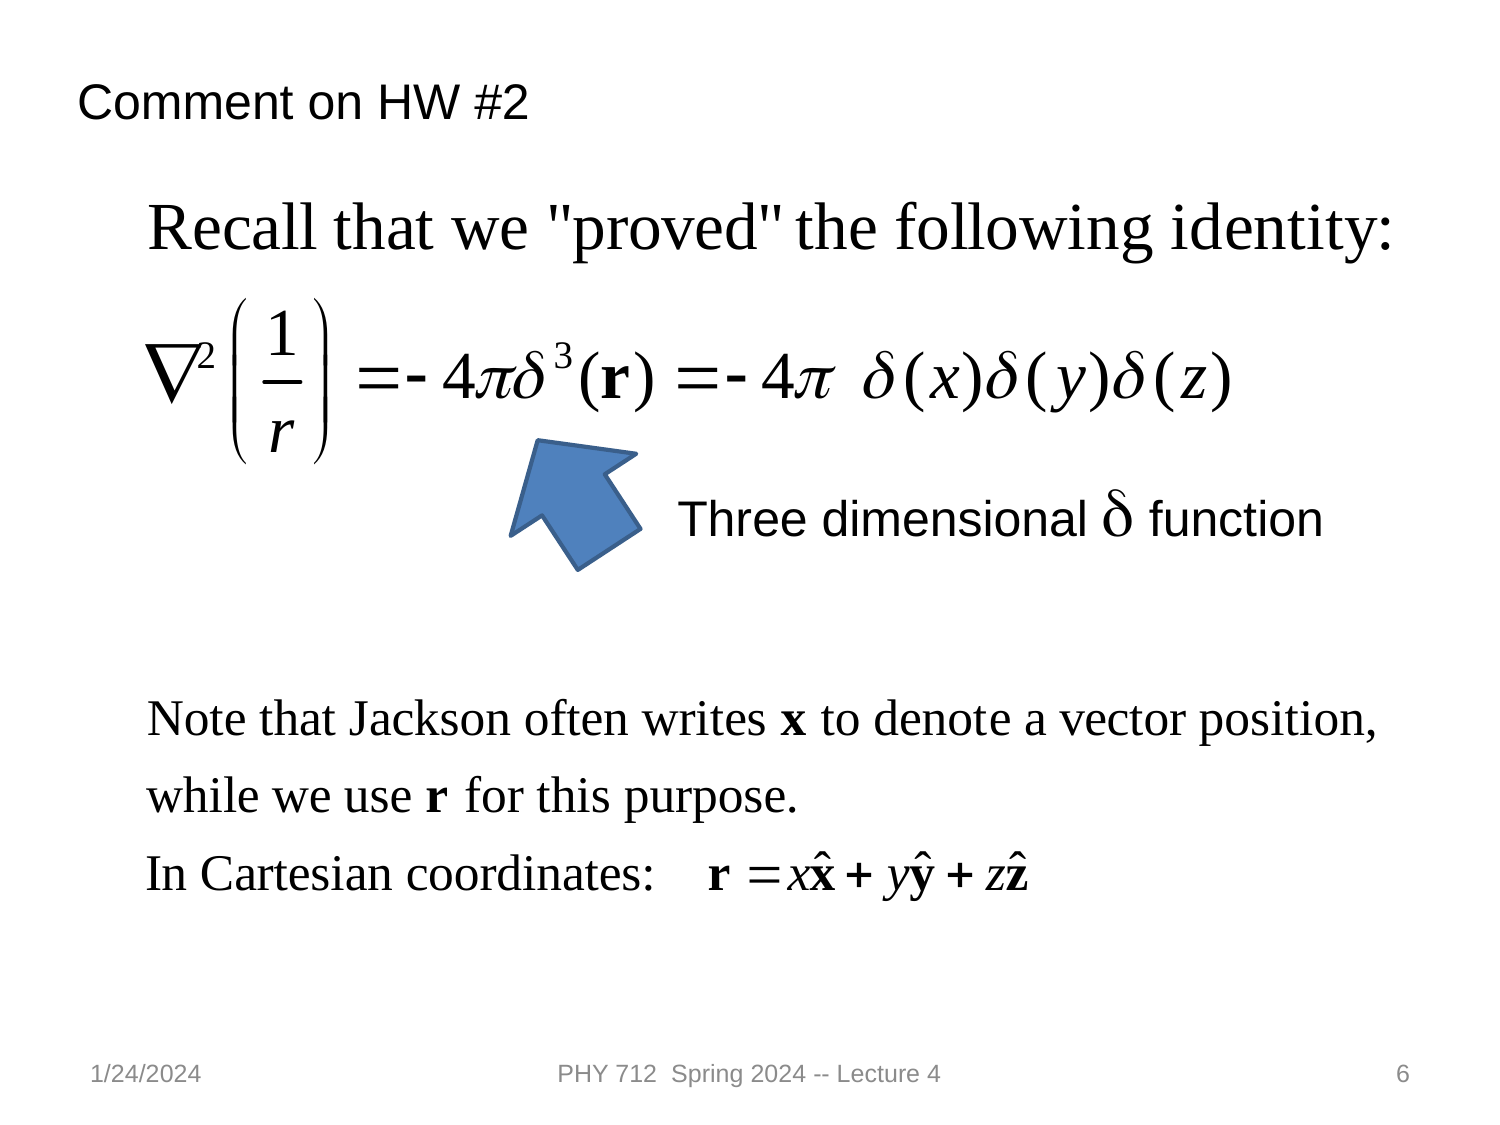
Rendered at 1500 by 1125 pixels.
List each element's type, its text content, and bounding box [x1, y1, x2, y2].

text_box [508, 488, 643, 572]
footer PHY 712 Spring 2024 -- Lecture 4 [512, 1042, 988, 1103]
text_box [137, 187, 1401, 480]
slide_number 6 [1074, 1042, 1425, 1103]
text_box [137, 687, 1405, 980]
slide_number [75, 1042, 425, 1103]
text_box Three dimensional d function [662, 462, 1438, 558]
text_box Comment on HW #2 [62, 62, 1338, 138]
